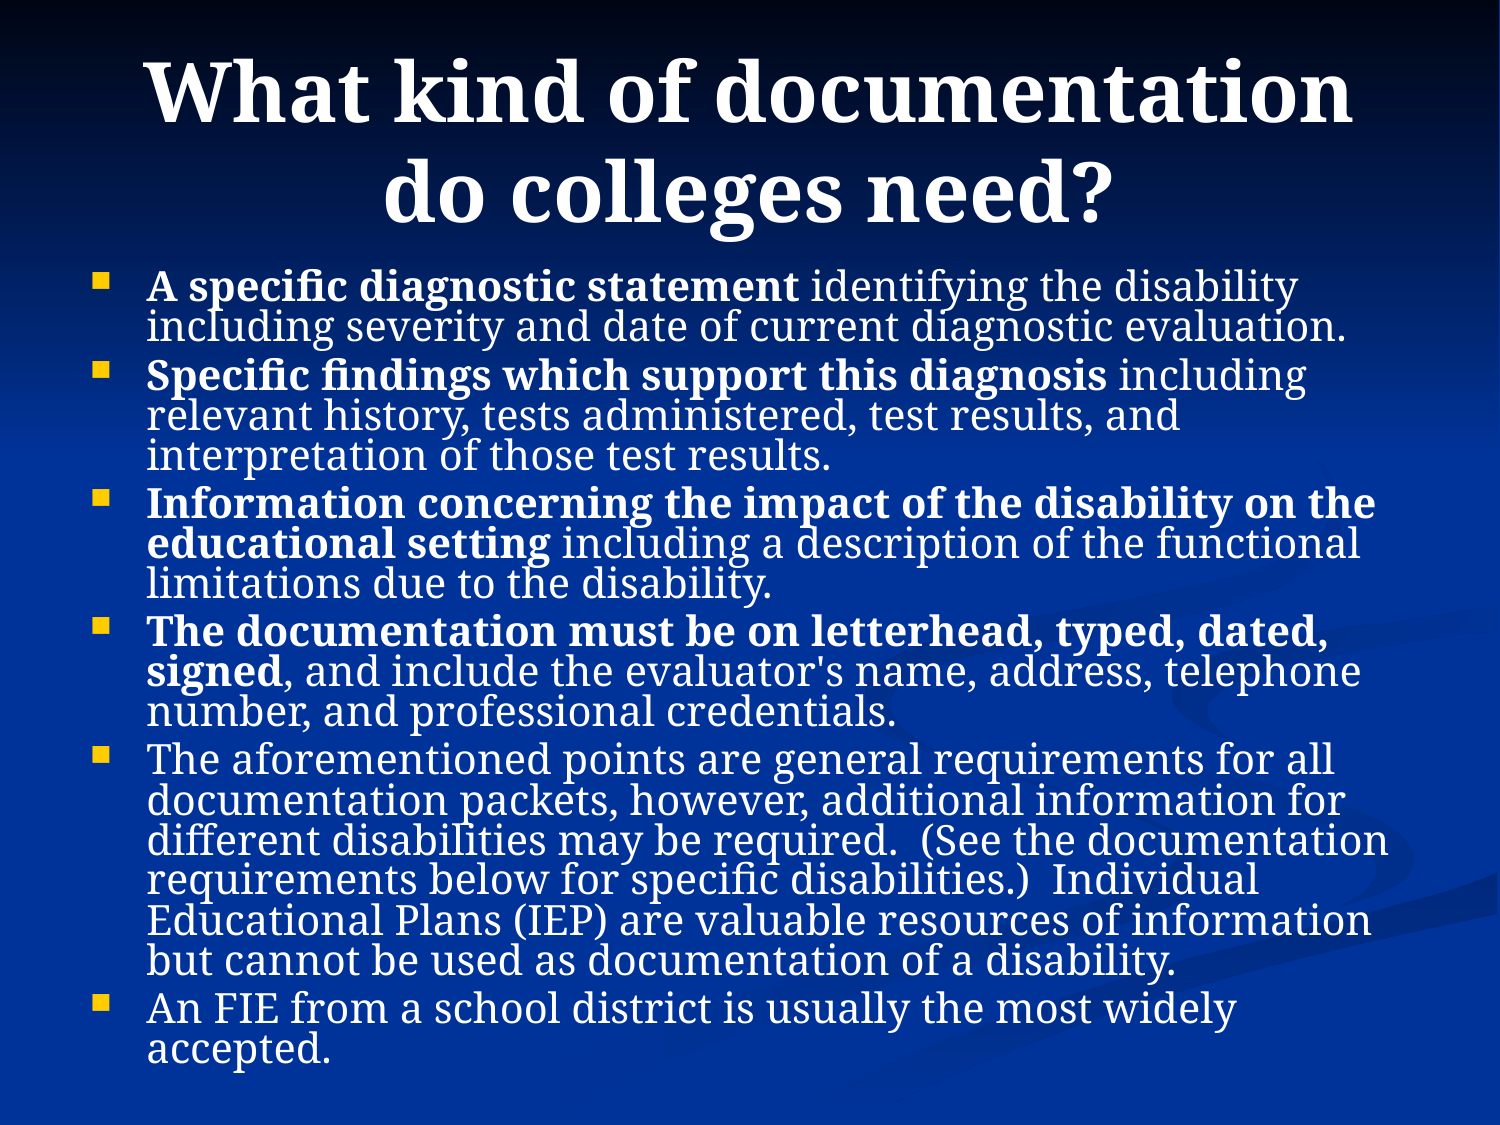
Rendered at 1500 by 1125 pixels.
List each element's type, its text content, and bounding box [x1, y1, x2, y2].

list A specific diagnostic statement identifying the disability including severity and date of current diagnostic evaluation. Specific findings which support this diagnosis including relevant history, tests administered, test results, and interpretation of those test results. Information concerning the impact of the disability on the educational setting including a description of the functional limitations due to the disability. The documentation must be on letterhead, typed, dated, signed, and include the evaluator's name, address, telephone number, and professional credentials. The aforementioned points are general requirements for all documentation packets, however, additional information for different disabilities may be required. (See the documentation requirements below for specific disabilities.) Individual Educational Plans (IEP) are valuable resources of information but cannot be used as documentation of a disability. An FIE from a school district is usually the most widely accepted. [74, 262, 1426, 976]
title What kind of documentation do colleges need? [74, 44, 1426, 233]
